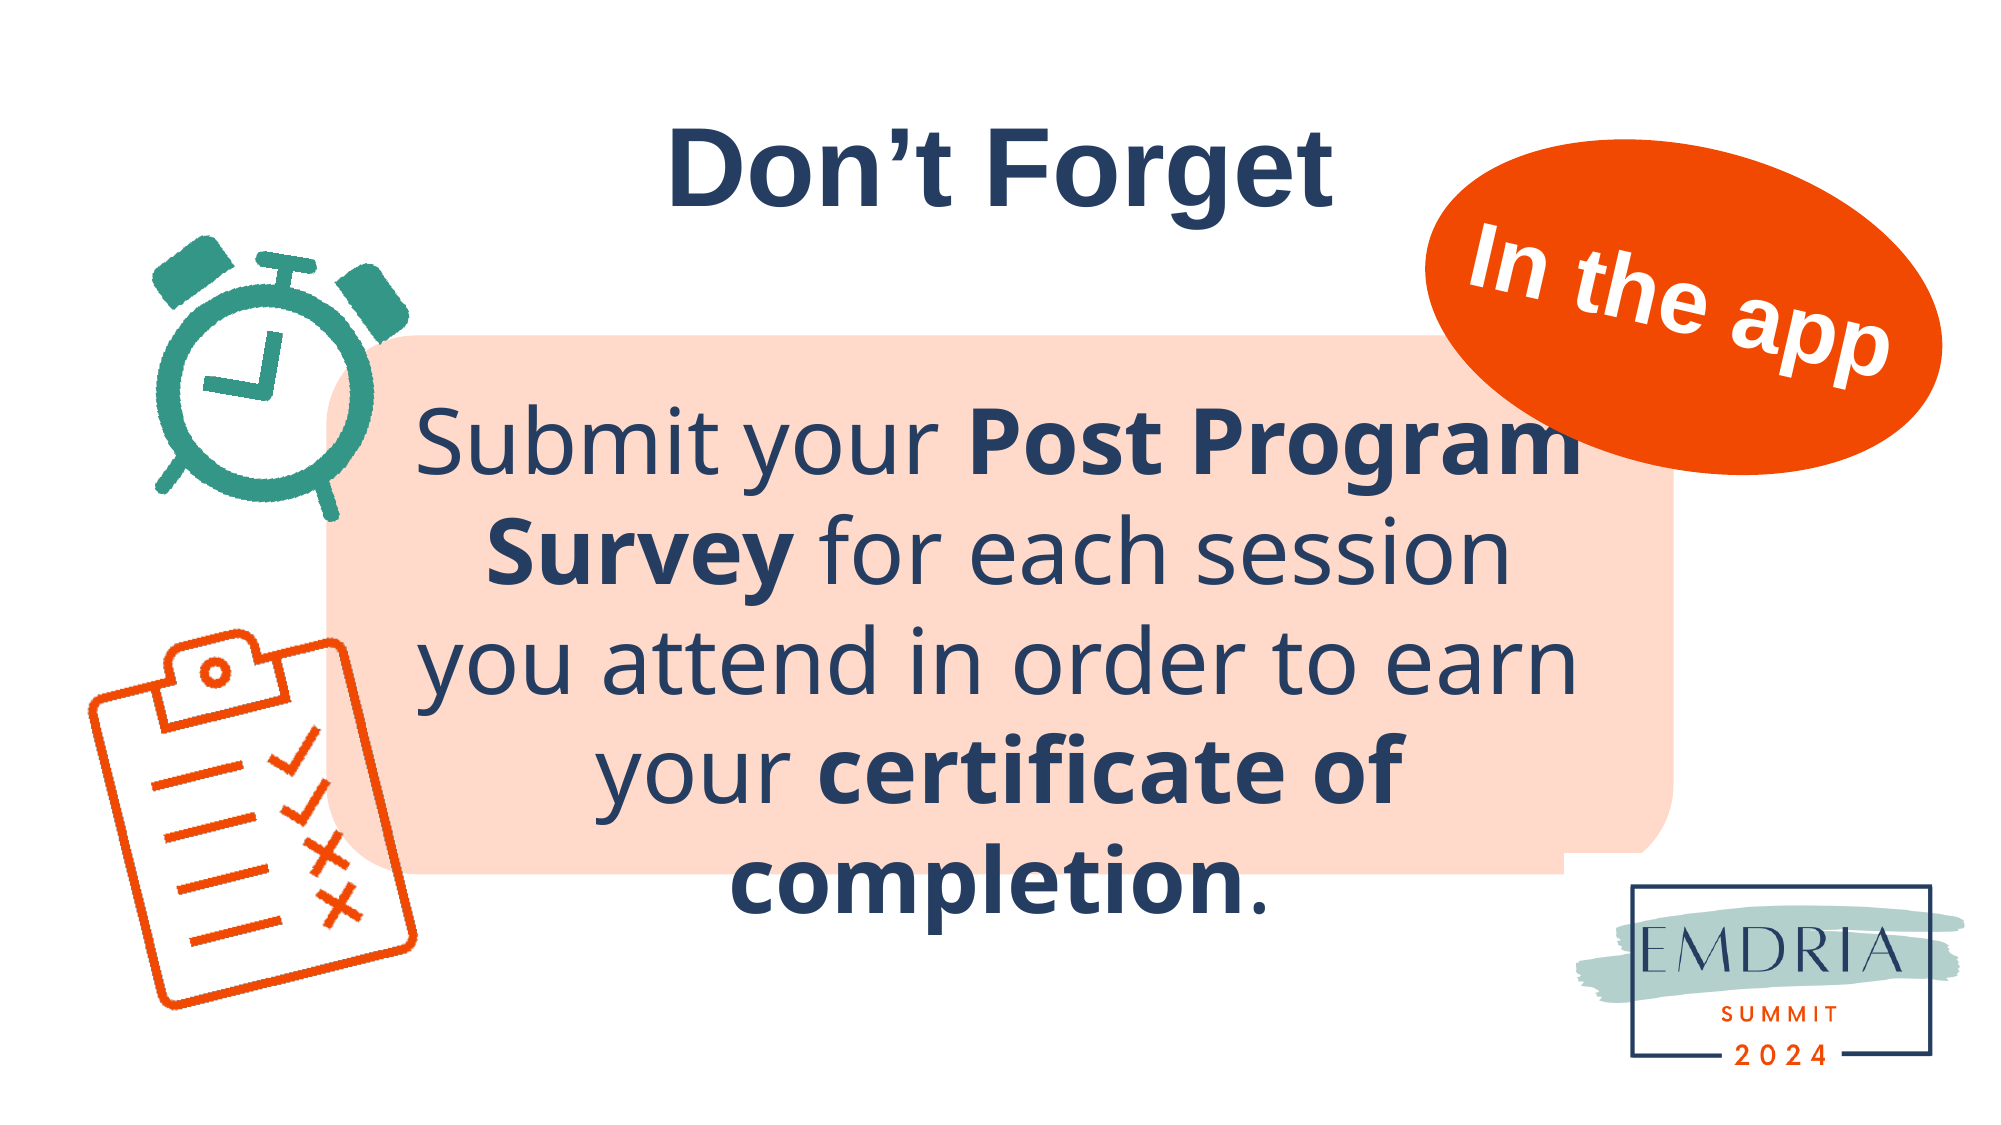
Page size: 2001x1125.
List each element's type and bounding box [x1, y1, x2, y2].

picture [1564, 853, 1981, 1103]
picture [0, 162, 507, 1067]
